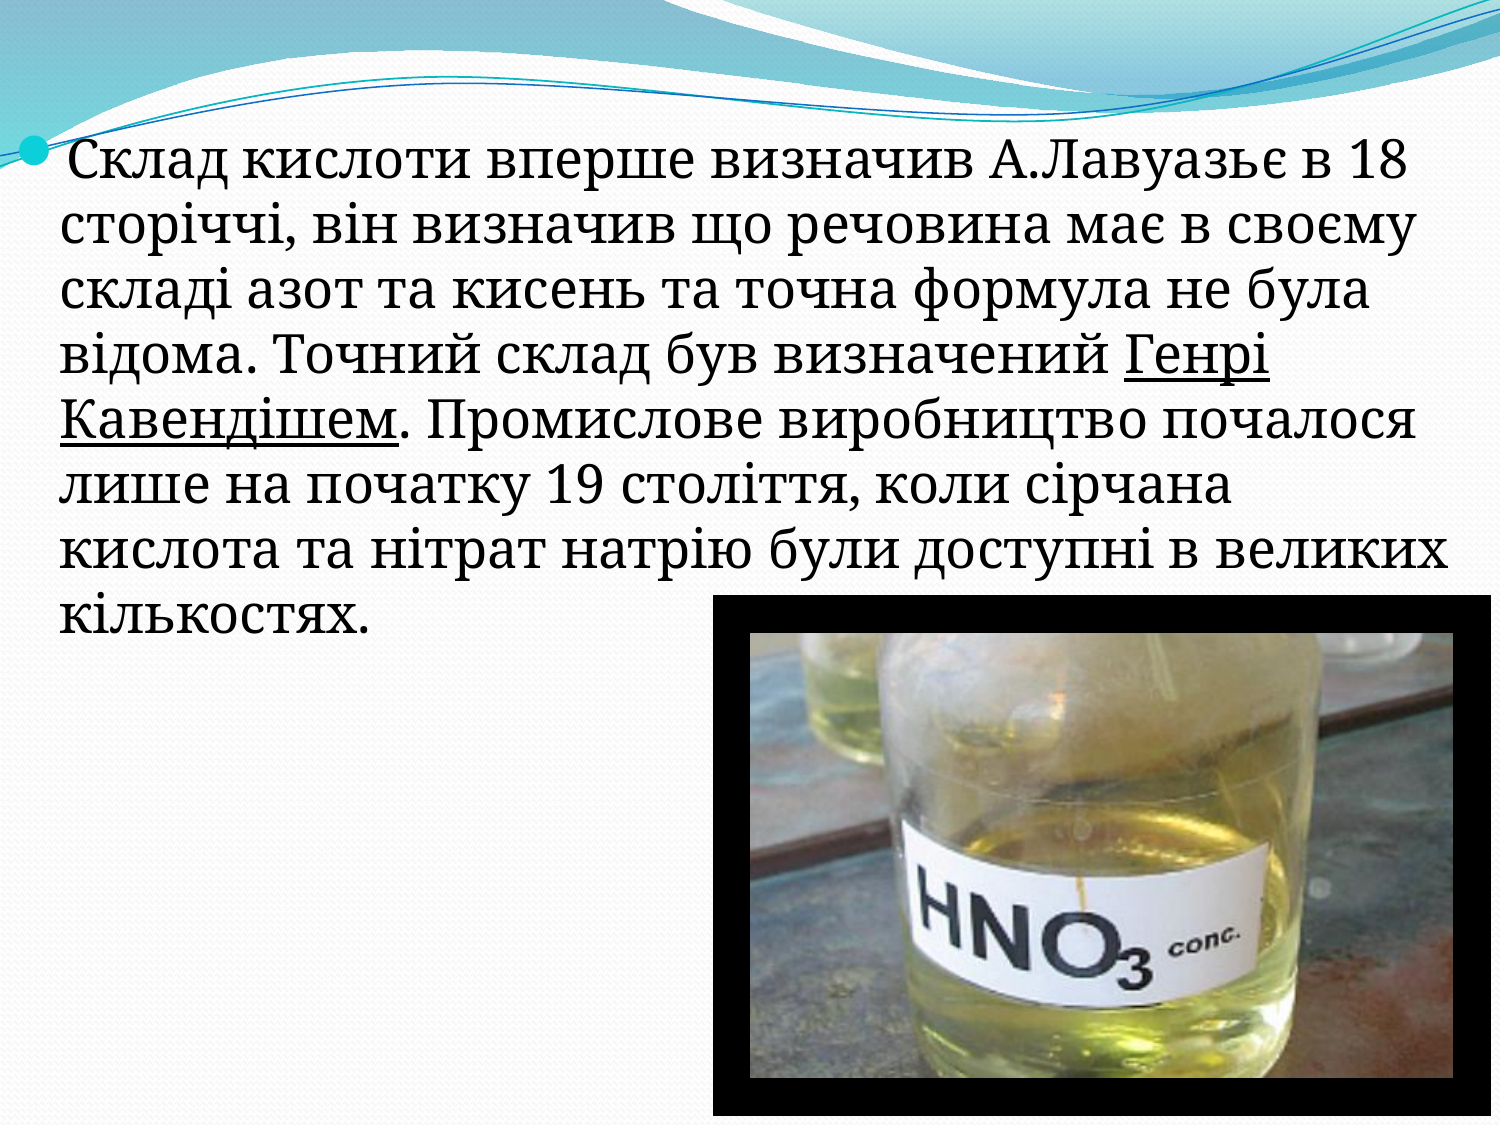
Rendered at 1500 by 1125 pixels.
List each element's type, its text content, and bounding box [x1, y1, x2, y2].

picture [749, 632, 1454, 1079]
list Склад кислоти вперше визначив А.Лавуазьє в 18 сторіччі, він визначив що речовина має в своєму складі азот та кисень та точна формула не була відома. Точний склад був визначений Генрі Кавендішем. Промислове виробництво почалося лише на початку 19 століття, коли сірчана кислота та нітрат натрію були доступні в великих кількостях. [0, 117, 1500, 598]
